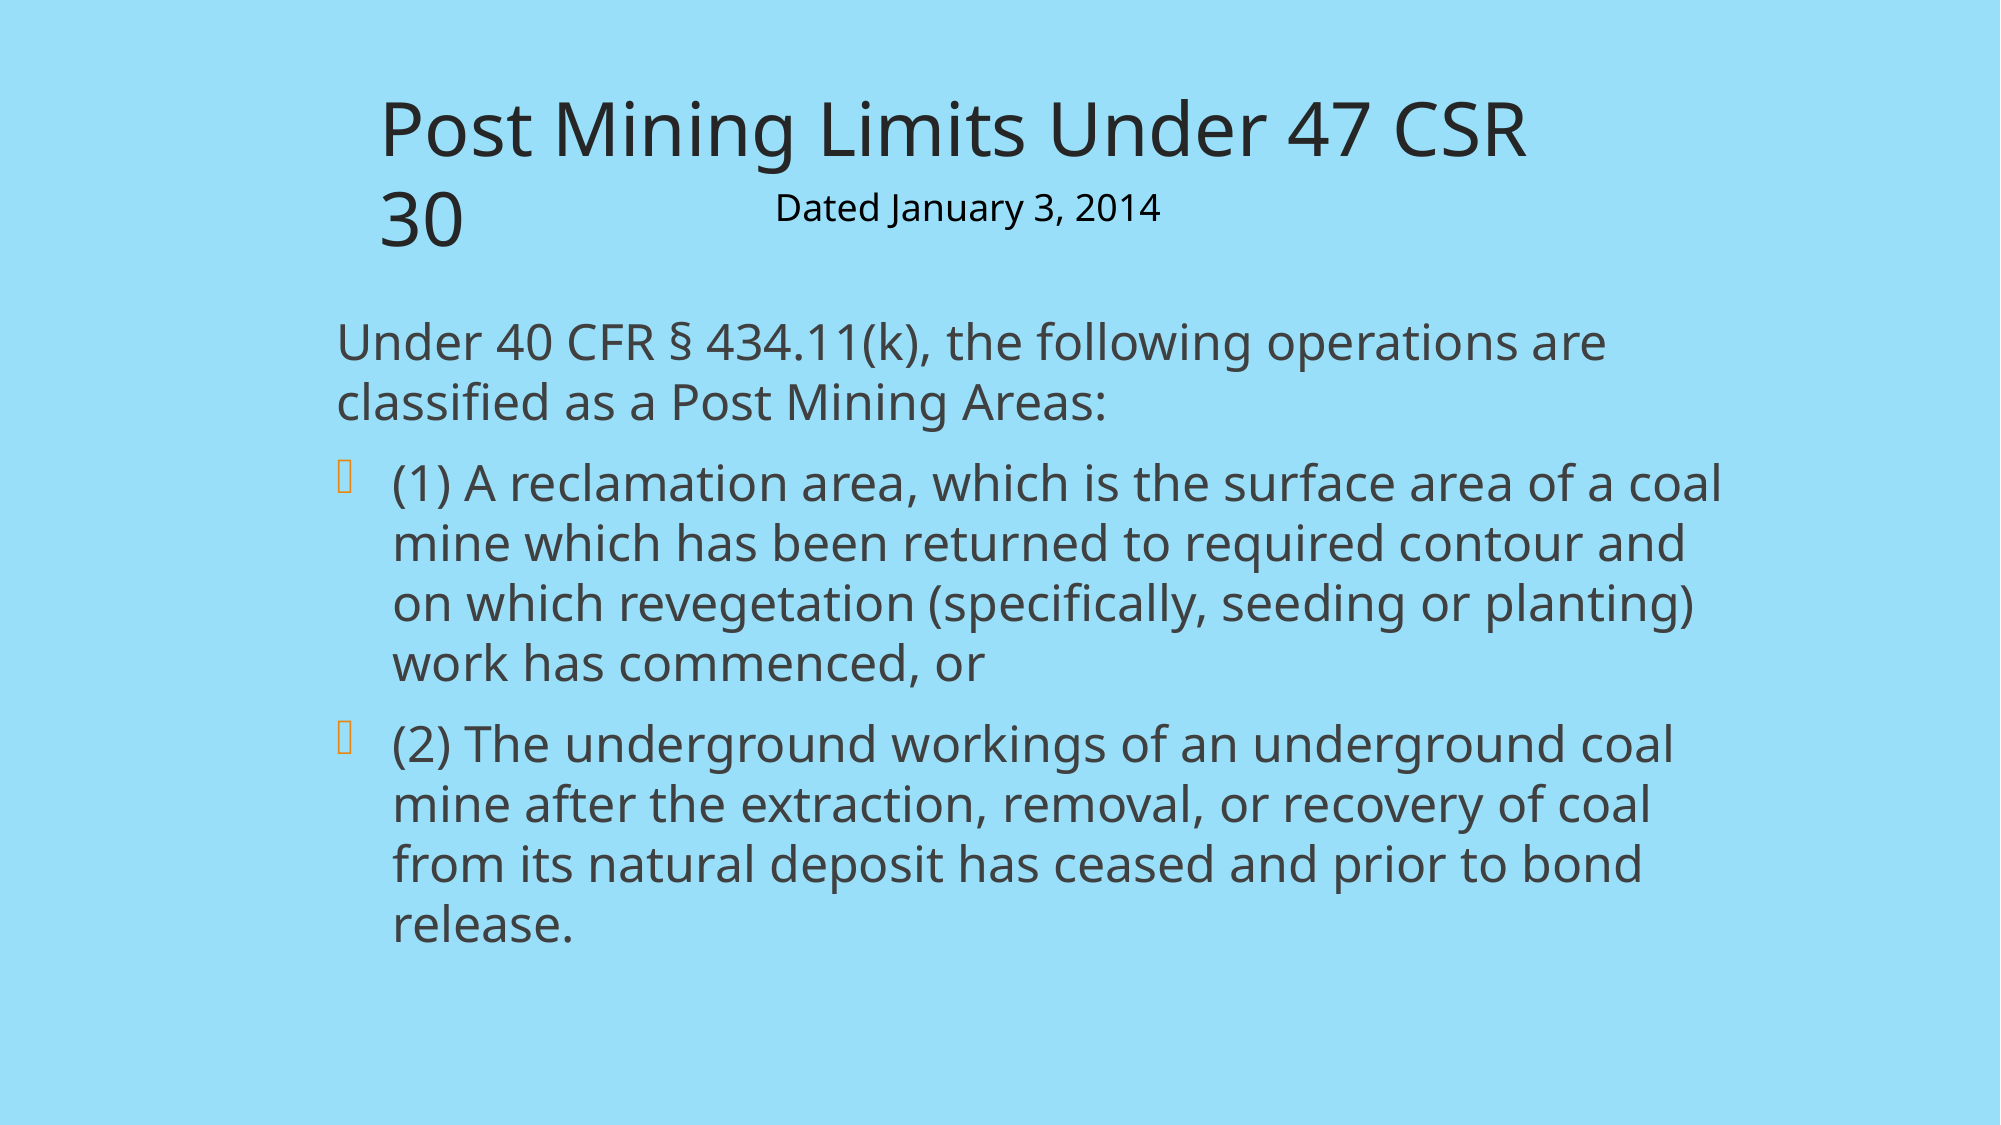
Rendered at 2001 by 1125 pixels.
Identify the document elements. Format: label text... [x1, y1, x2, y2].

text_box Dated January 3, 2014 [760, 176, 1177, 237]
title Post Mining Limits Under 47 CSR 30 [364, 73, 1631, 186]
list Under 40 CFR § 434.11(k), the following operations are classified as a Post Mining Areas: (1) A reclamation area, which is the surface area of a coal mine which has been returned to required contour and on which revegetation (specifically, seeding or planting) work has commenced, or (2) The underground workings of an underground coal mine after the extraction, removal, or recovery of coal from its natural deposit has ceased and prior to bond release. [321, 303, 1764, 970]
